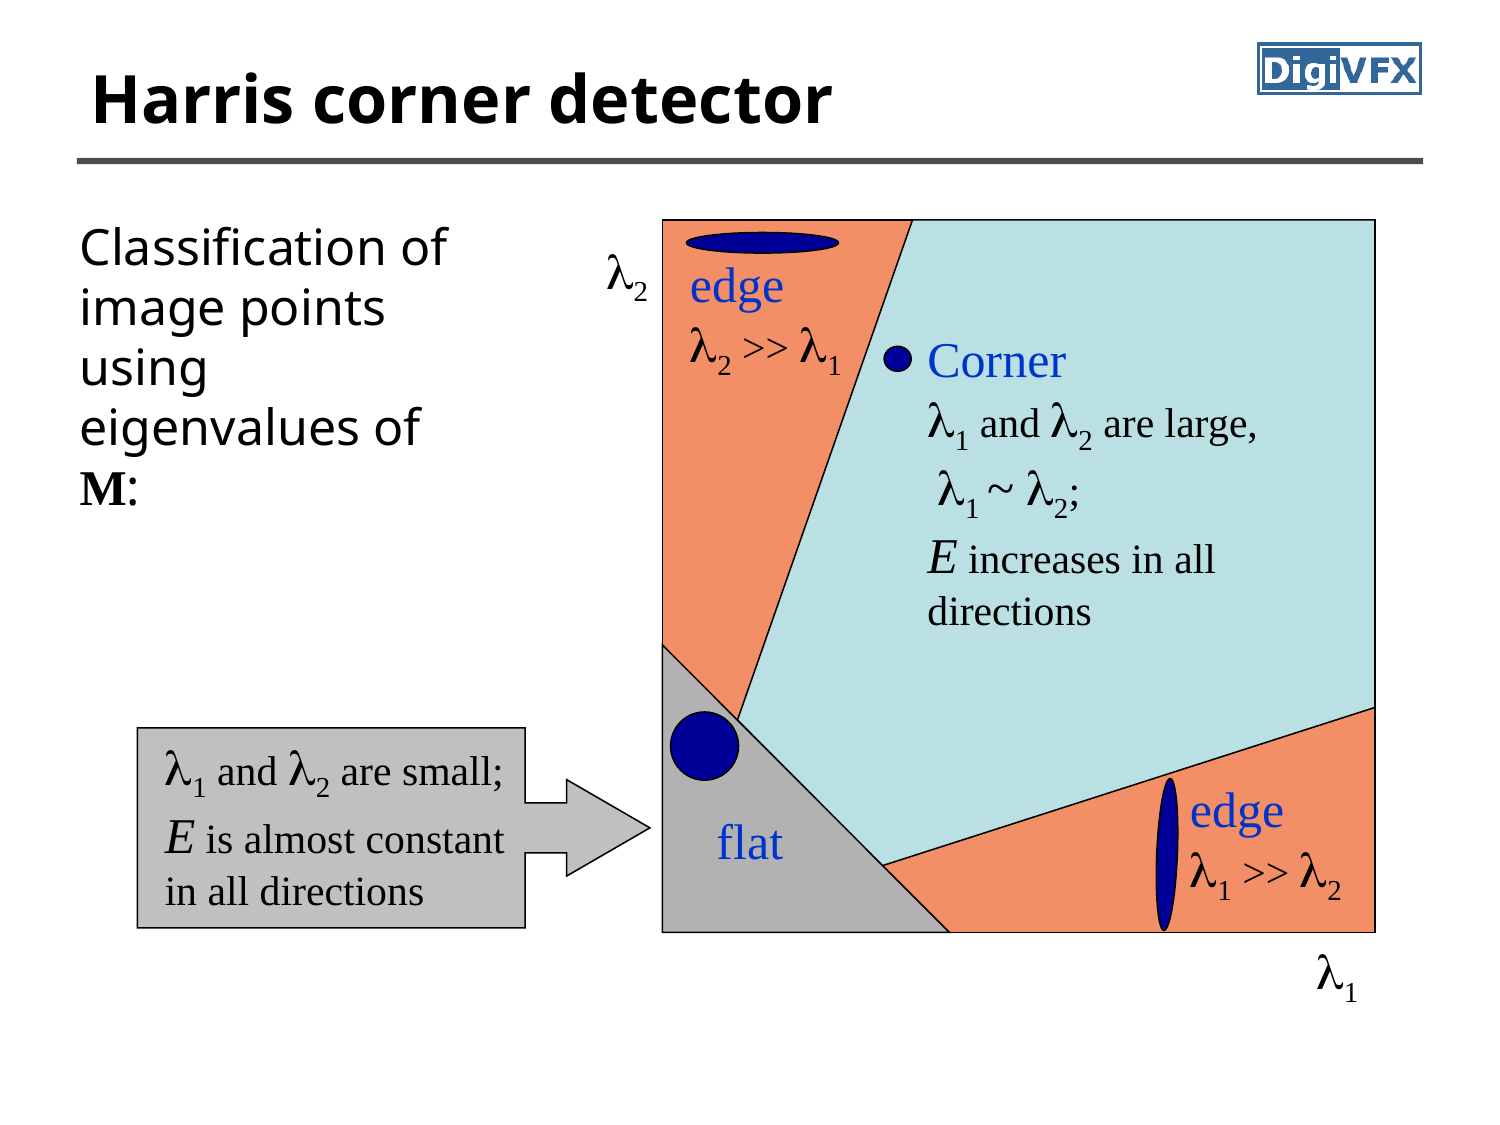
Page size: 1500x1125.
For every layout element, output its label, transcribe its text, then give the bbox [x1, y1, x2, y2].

text_box [137, 727, 526, 928]
text_box edge 1 >> 2 [1174, 770, 1388, 913]
text_box [1184, 708, 1375, 770]
text_box [662, 220, 912, 287]
text_box [686, 232, 839, 254]
title Harris corner detector [75, 45, 1425, 149]
text_box [1156, 778, 1178, 931]
text_box [884, 346, 912, 372]
text_box flat [650, 802, 850, 877]
text_box [670, 711, 739, 781]
text_box 1 and 2 are small; E is almost constant in all directions [149, 727, 538, 921]
text_box Corner 1 and 2 are large, 1 ~ 2; E increases in all directions [912, 320, 1350, 642]
text_box Classification of image points using eigenvalues of M: [64, 207, 503, 523]
text_box [737, 219, 1375, 866]
text_box [662, 645, 820, 802]
text_box edge 2 >> 1 [674, 245, 888, 388]
text_box [662, 832, 950, 933]
text_box 1 [1275, 932, 1400, 1016]
text_box [885, 773, 1375, 933]
text_box [538, 779, 650, 877]
text_box [662, 315, 853, 718]
text_box 2 [539, 231, 715, 315]
